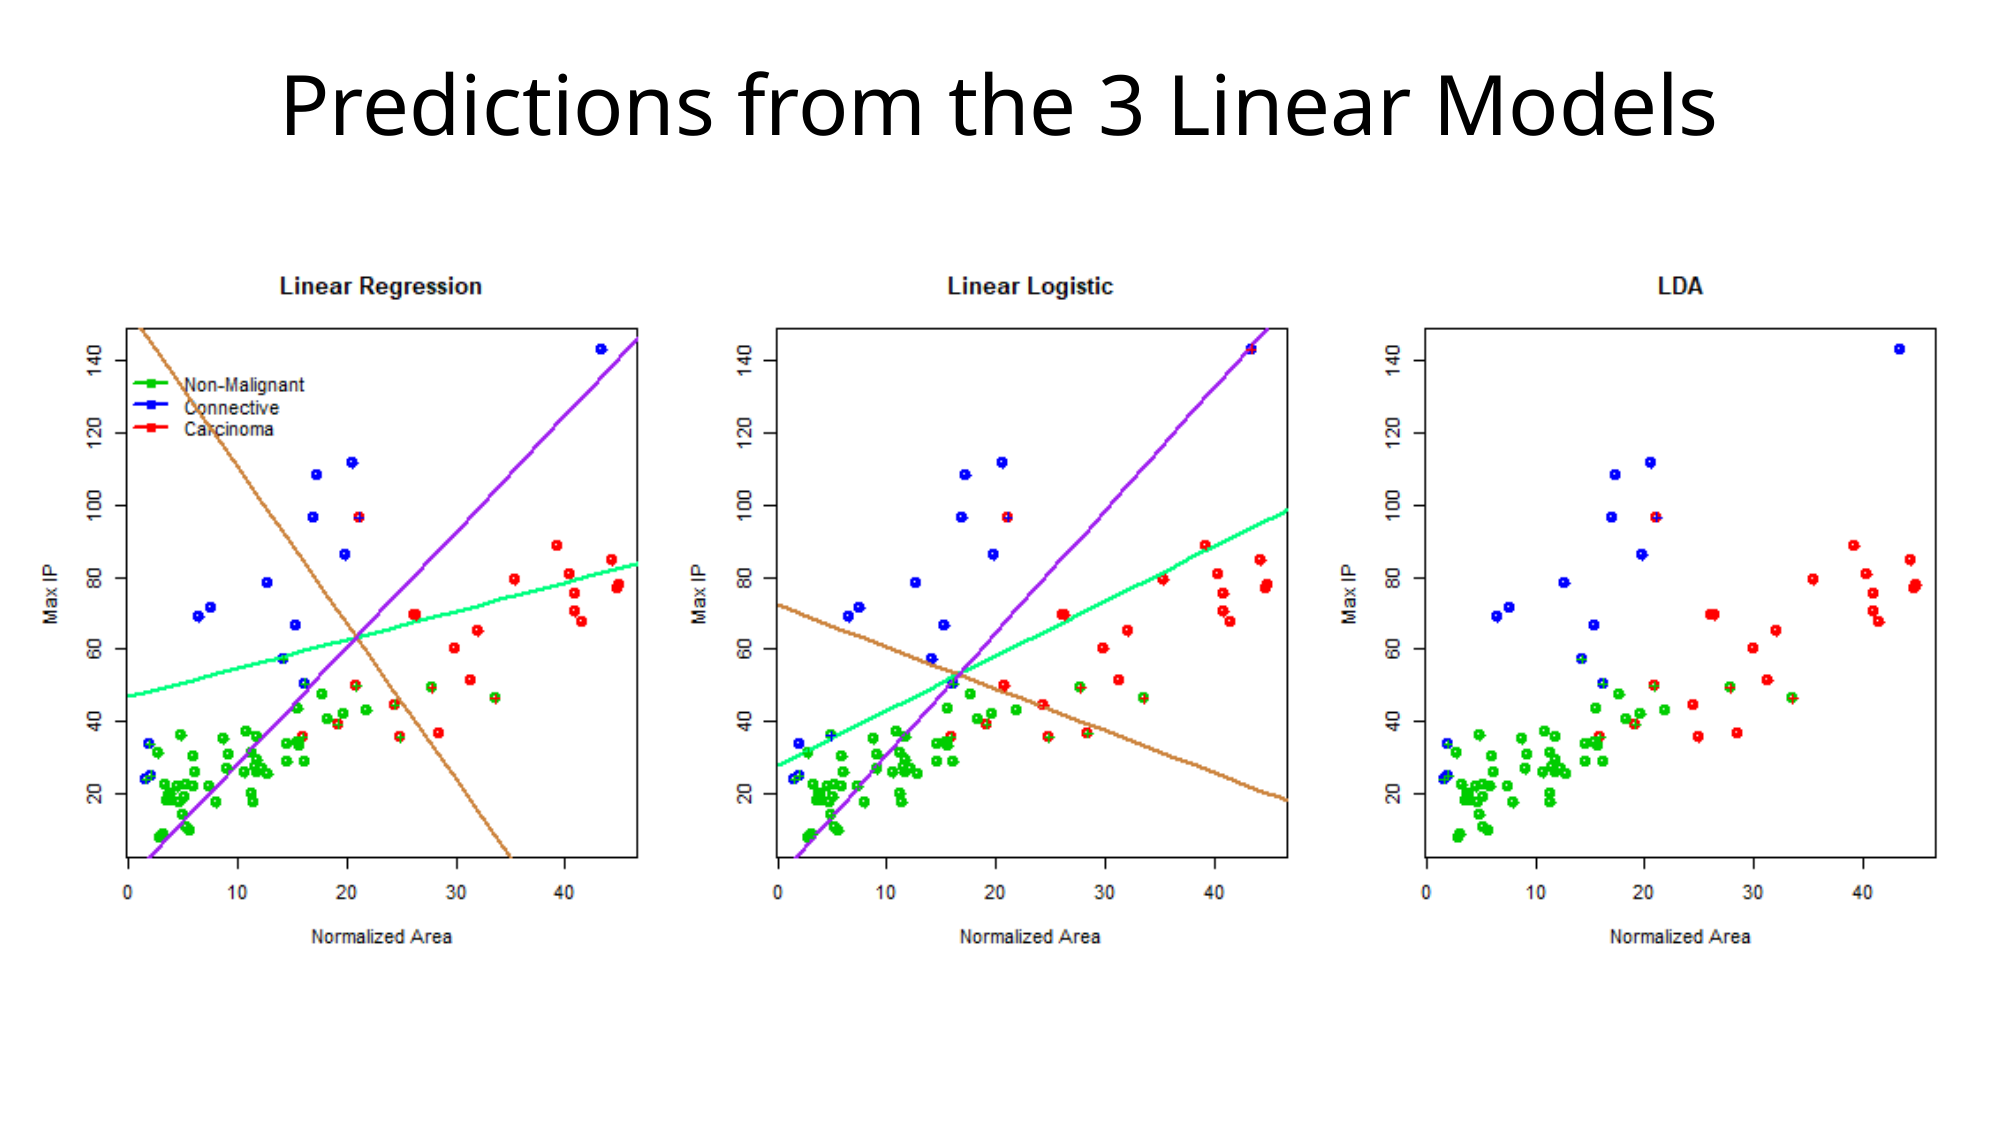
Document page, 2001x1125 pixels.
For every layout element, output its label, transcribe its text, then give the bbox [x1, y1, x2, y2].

picture [36, 238, 1983, 972]
title Predictions from the 3 Linear Models [137, 0, 1863, 218]
